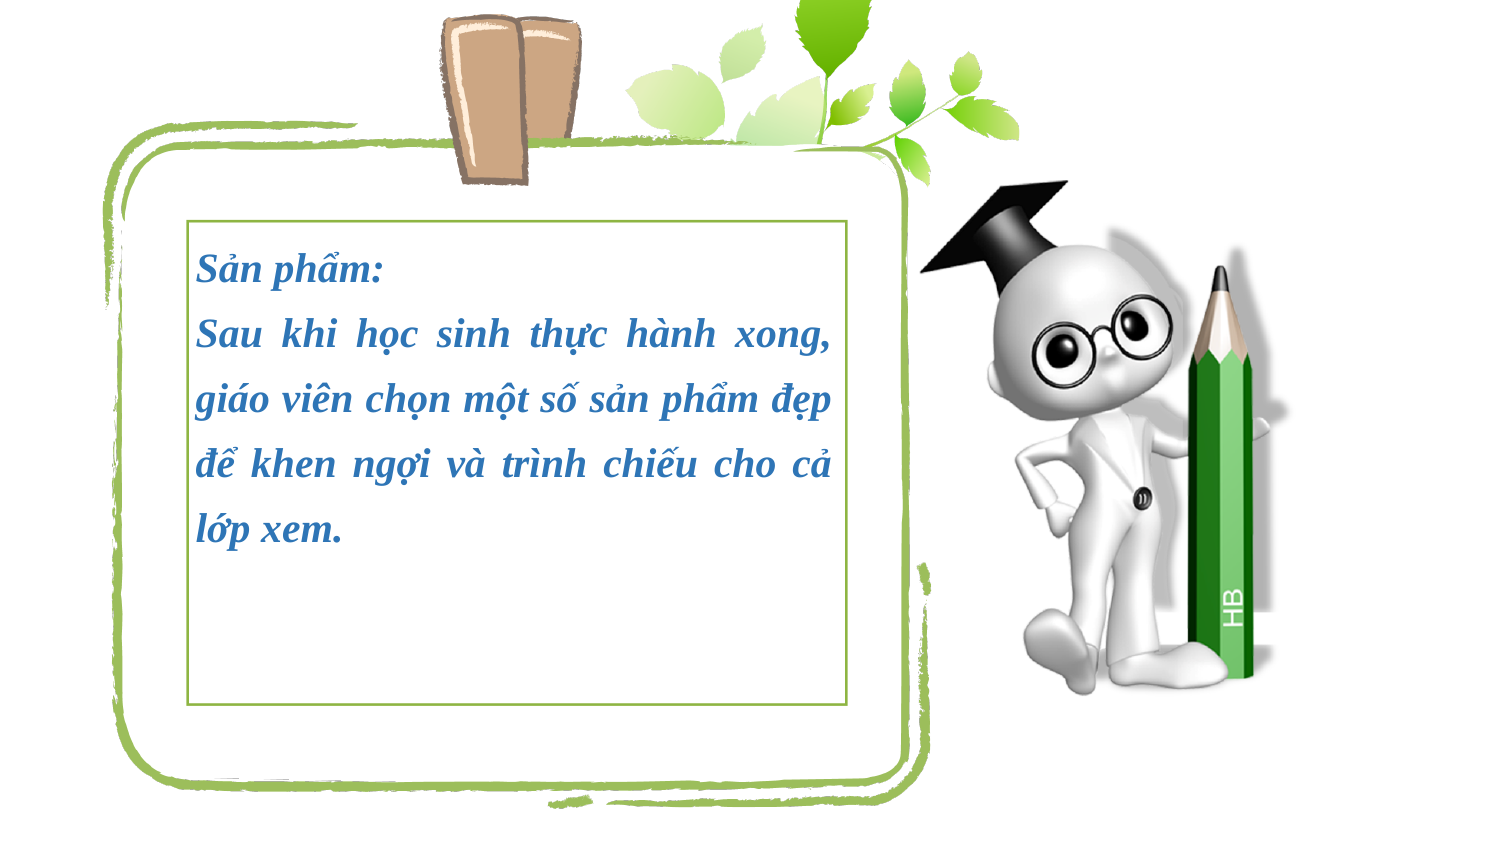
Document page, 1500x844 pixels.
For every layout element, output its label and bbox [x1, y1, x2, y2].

picture [37, 0, 1313, 822]
